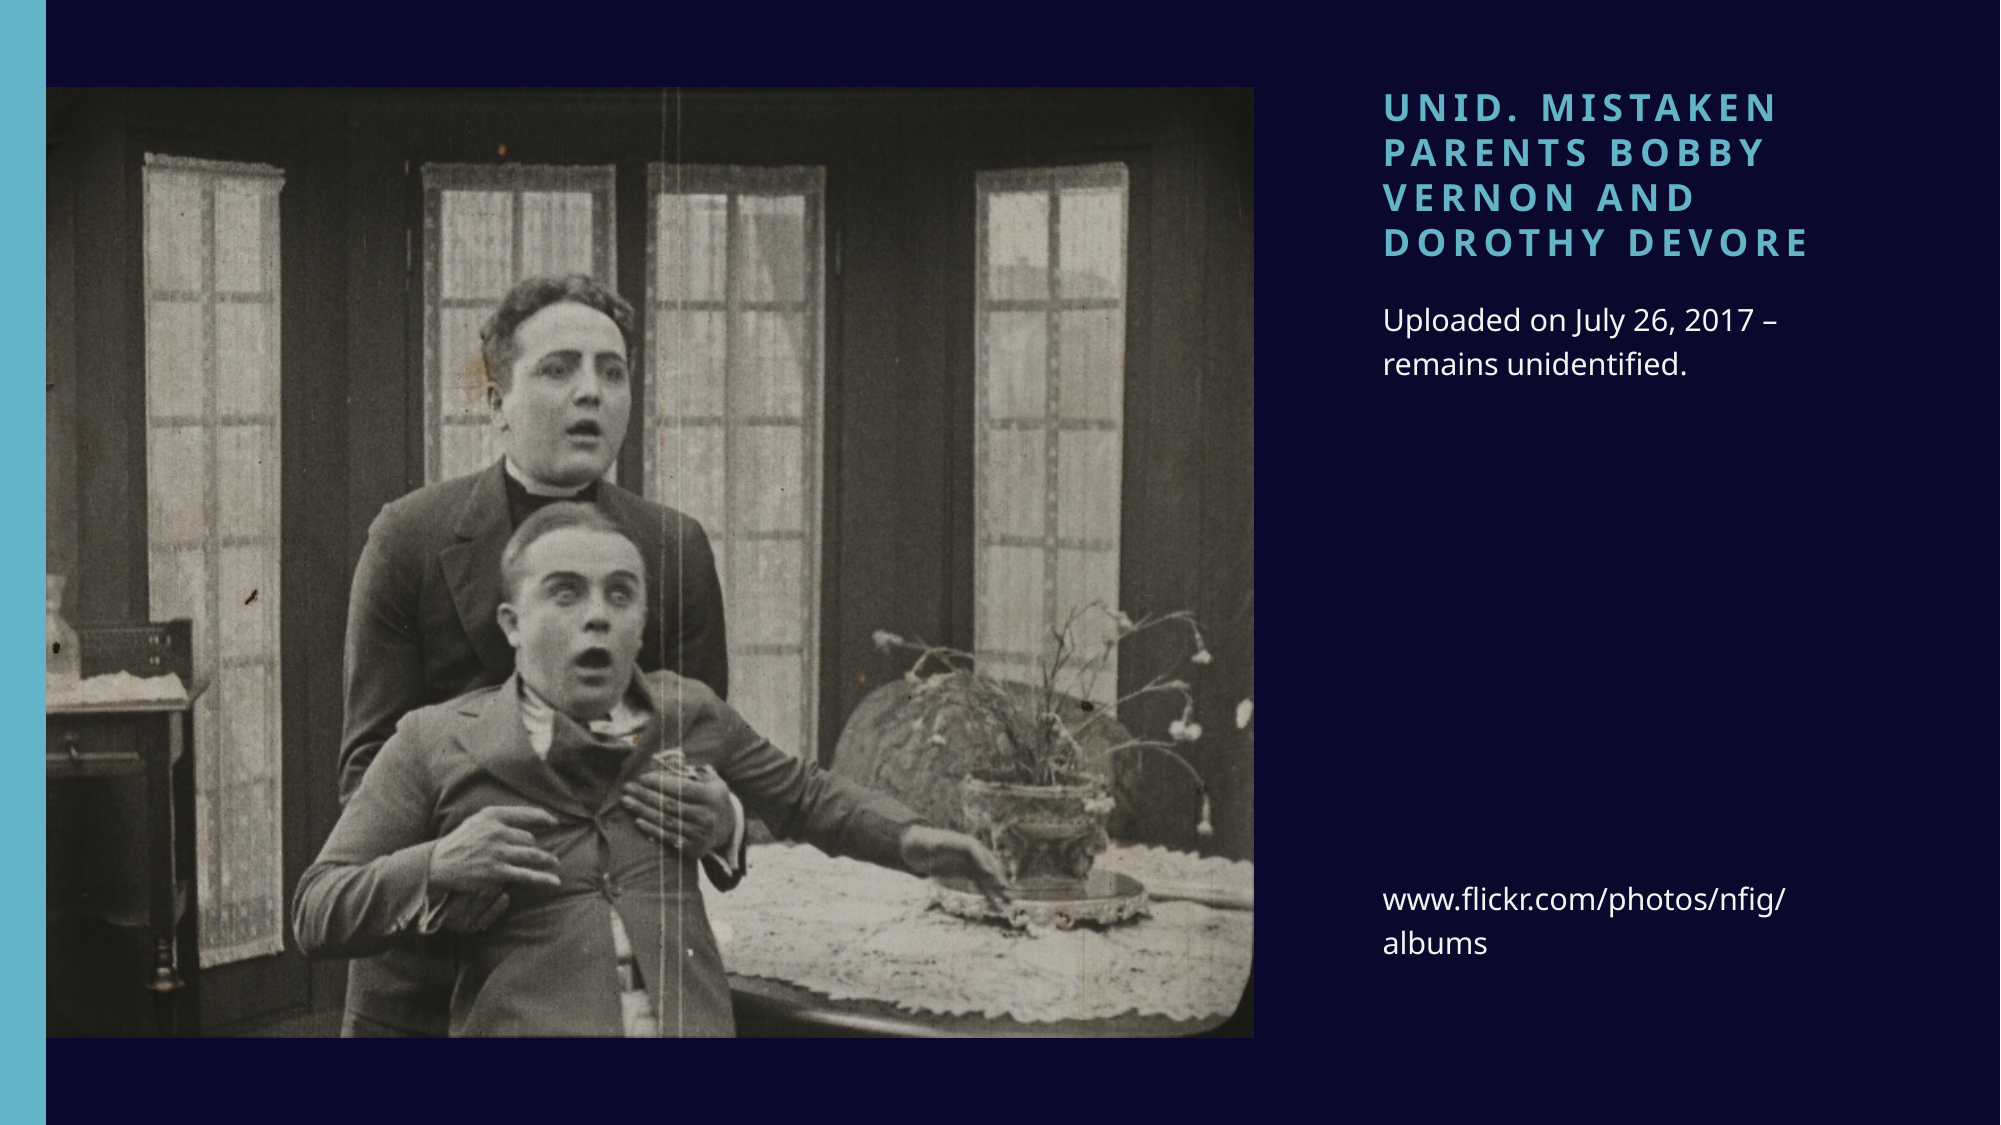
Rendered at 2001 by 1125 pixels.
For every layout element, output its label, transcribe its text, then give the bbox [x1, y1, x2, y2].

list Uploaded on July 26, 2017 – remains unidentified. www.flickr.com/photos/nfig/albums [1367, 285, 1875, 969]
picture [46, 0, 1254, 1125]
title unid. mistaken parents Bobby Vernon and Dorothy Devore [1367, 75, 1875, 272]
